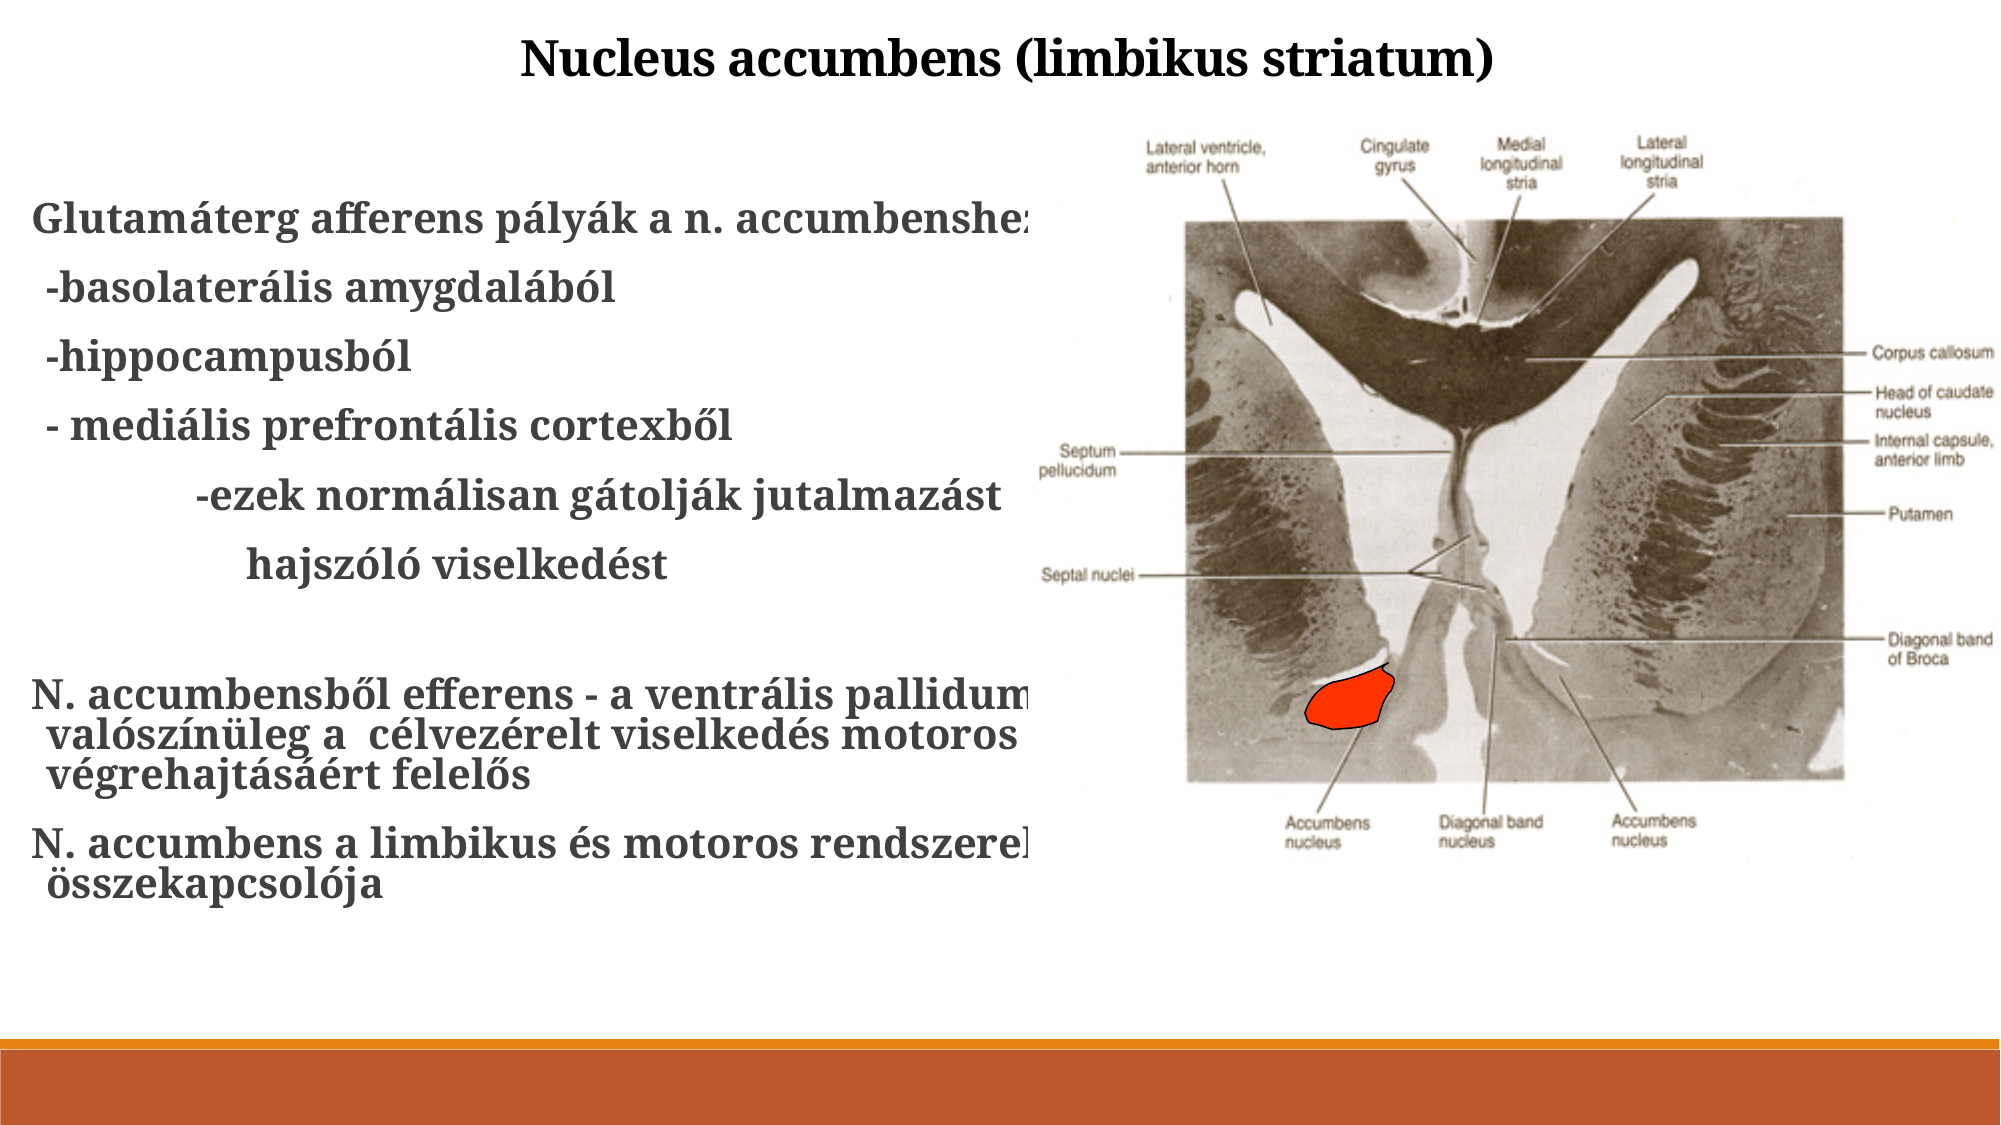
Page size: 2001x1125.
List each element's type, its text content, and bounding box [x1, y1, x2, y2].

title Nucleus accumbens (limbikus striatum) [345, 0, 1671, 95]
list Glutamáterg afferens pályák a n. accumbenshez -basolaterális amygdalából -hippocampusból - mediális prefrontális cortexből -ezek normálisan gátolják jutalmazást hajszóló viselkedést N. accumbensből efferens - a ventrális pallidumba – ami valószínüleg a célvezérelt viselkedés motoros végrehajtásáért felelős N. accumbens a limbikus és motoros rendszerek összekapcsolója [31, 124, 1248, 1052]
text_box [1028, 124, 2000, 866]
